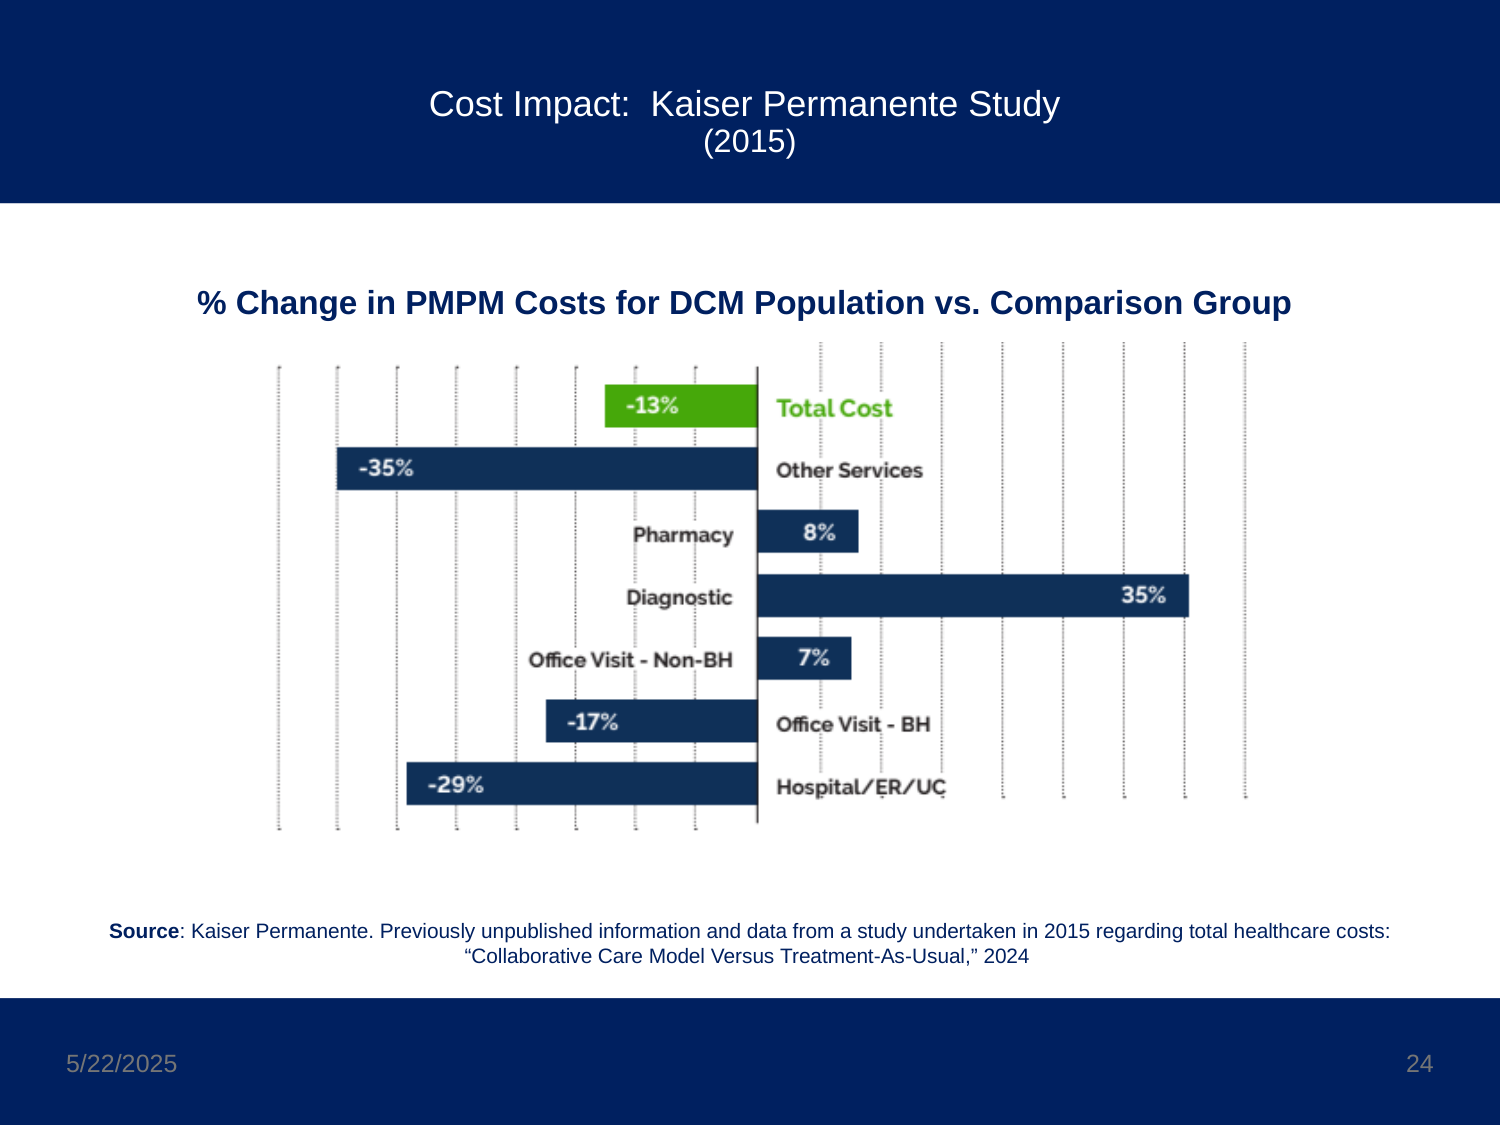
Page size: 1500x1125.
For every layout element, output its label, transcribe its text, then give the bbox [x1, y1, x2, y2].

text_box % Change in PMPM Costs for DCM Population vs. Comparison Group [31, 274, 1469, 330]
title Cost Impact: Kaiser Permanente Study (2015) [31, 70, 1469, 175]
slide_number 24 [1111, 1032, 1449, 1093]
text_box Source: Kaiser Permanente. Previously unpublished information and data from a study undertaken in 2015 regarding total healthcare costs: “Collaborative Care Model Versus Treatment-As-Usual,” 2024 [51, 918, 1449, 975]
picture [157, 342, 1343, 843]
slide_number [51, 1032, 801, 1093]
